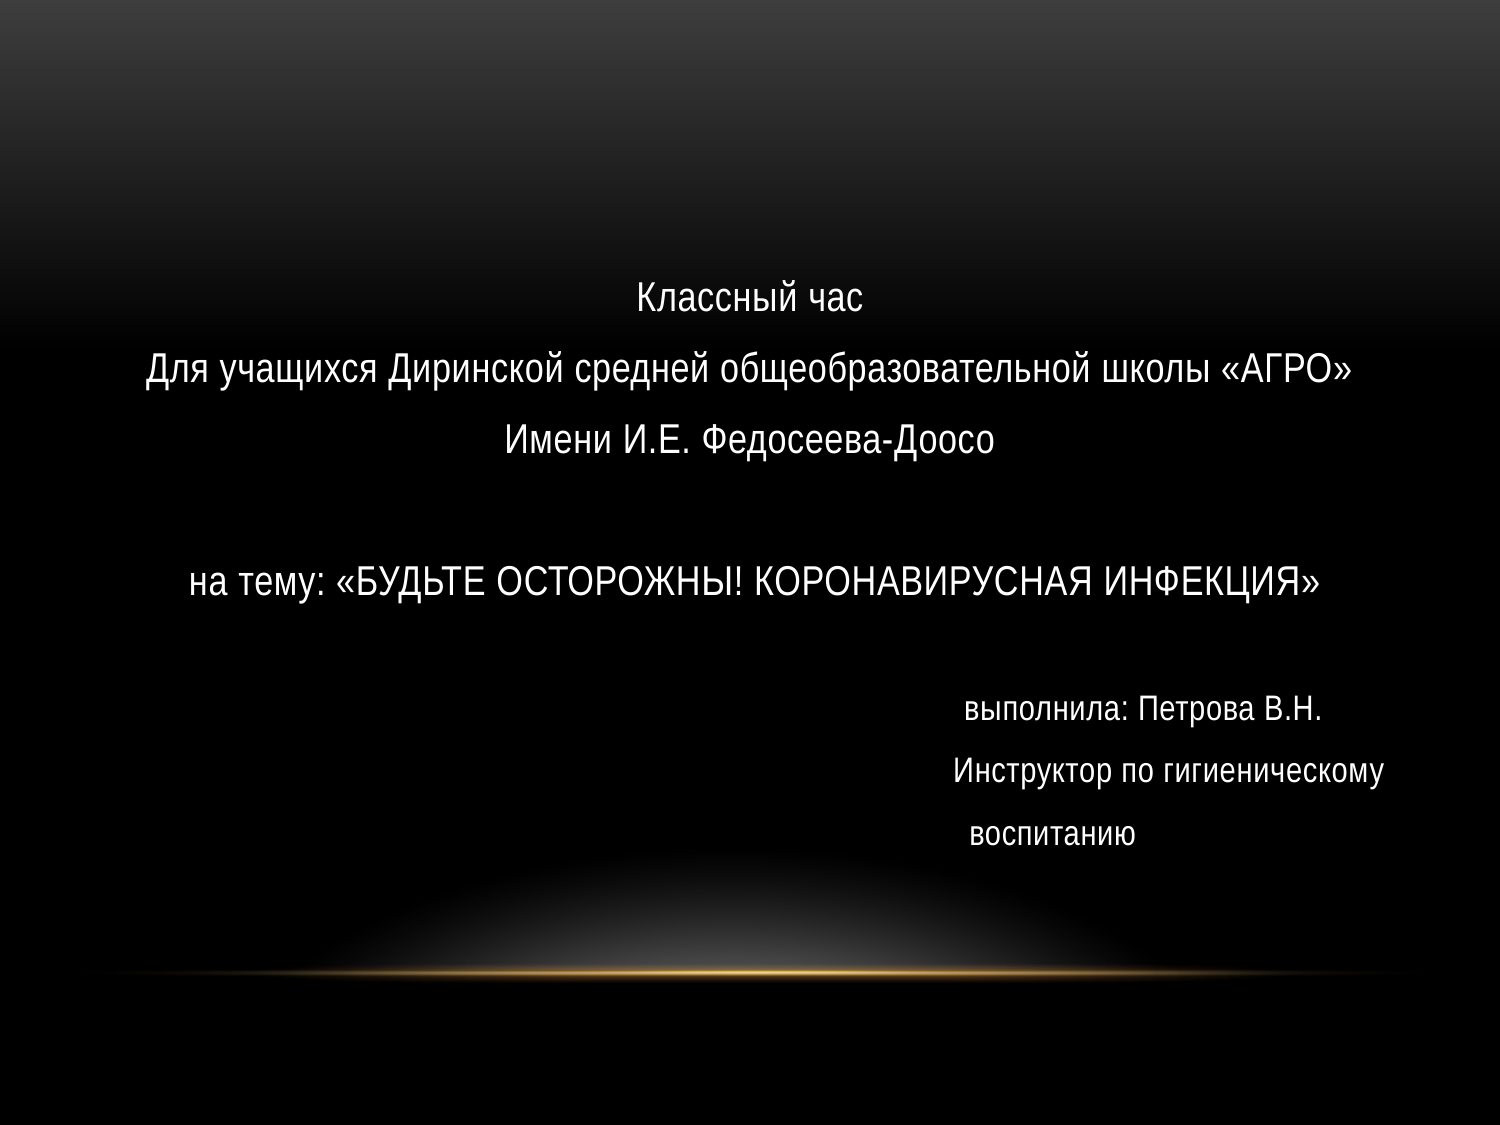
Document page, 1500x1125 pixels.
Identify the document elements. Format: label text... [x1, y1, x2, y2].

list Классный час Для учащихся Диринской средней общеобразовательной школы «АГРО» Имени И.Е. Федосеева-Доосо на тему: «БУДЬТЕ ОСТОРОЖНЫ! КОРОНАВИРУСНАЯ ИНФЕКЦИЯ» выполнила: Петрова В.Н. Инструктор по гигиеническому воспитанию [99, 262, 1400, 938]
picture [0, 0, 1500, 1125]
